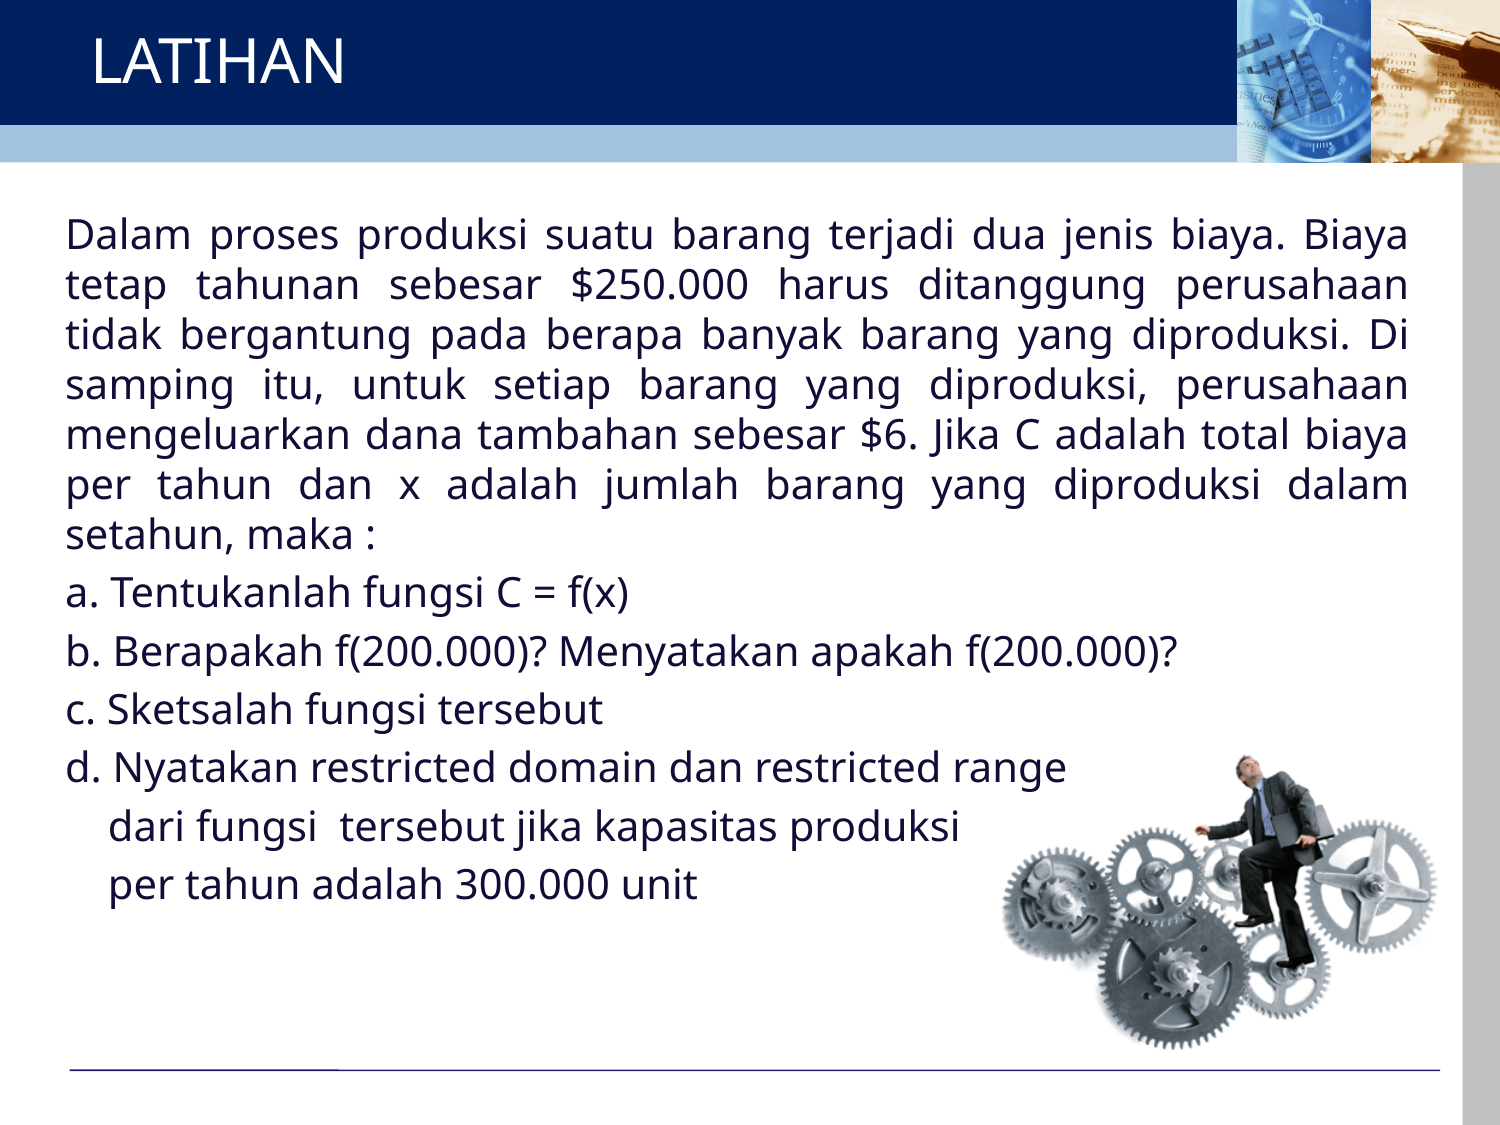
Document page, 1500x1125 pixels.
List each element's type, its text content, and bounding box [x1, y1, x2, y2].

title LATIHAN [74, 12, 1088, 106]
picture [1237, 0, 1500, 163]
list Dalam proses produksi suatu barang terjadi dua jenis biaya. Biaya tetap tahunan sebesar $250.000 harus ditanggung perusahaan tidak bergantung pada berapa banyak barang yang diproduksi. Di samping itu, untuk setiap barang yang diproduksi, perusahaan mengeluarkan dana tambahan sebesar $6. Jika C adalah total biaya per tahun dan x adalah jumlah barang yang diproduksi dalam setahun, maka : a. Tentukanlah fungsi C = f(x) b. Berapakah f(200.000)? Menyatakan apakah f(200.000)? c. Sketsalah fungsi tersebut d. Nyatakan restricted domain dan restricted range dari fungsi tersebut jika kapasitas produksi per tahun adalah 300.000 unit [49, 199, 1426, 1013]
picture [999, 749, 1454, 1062]
